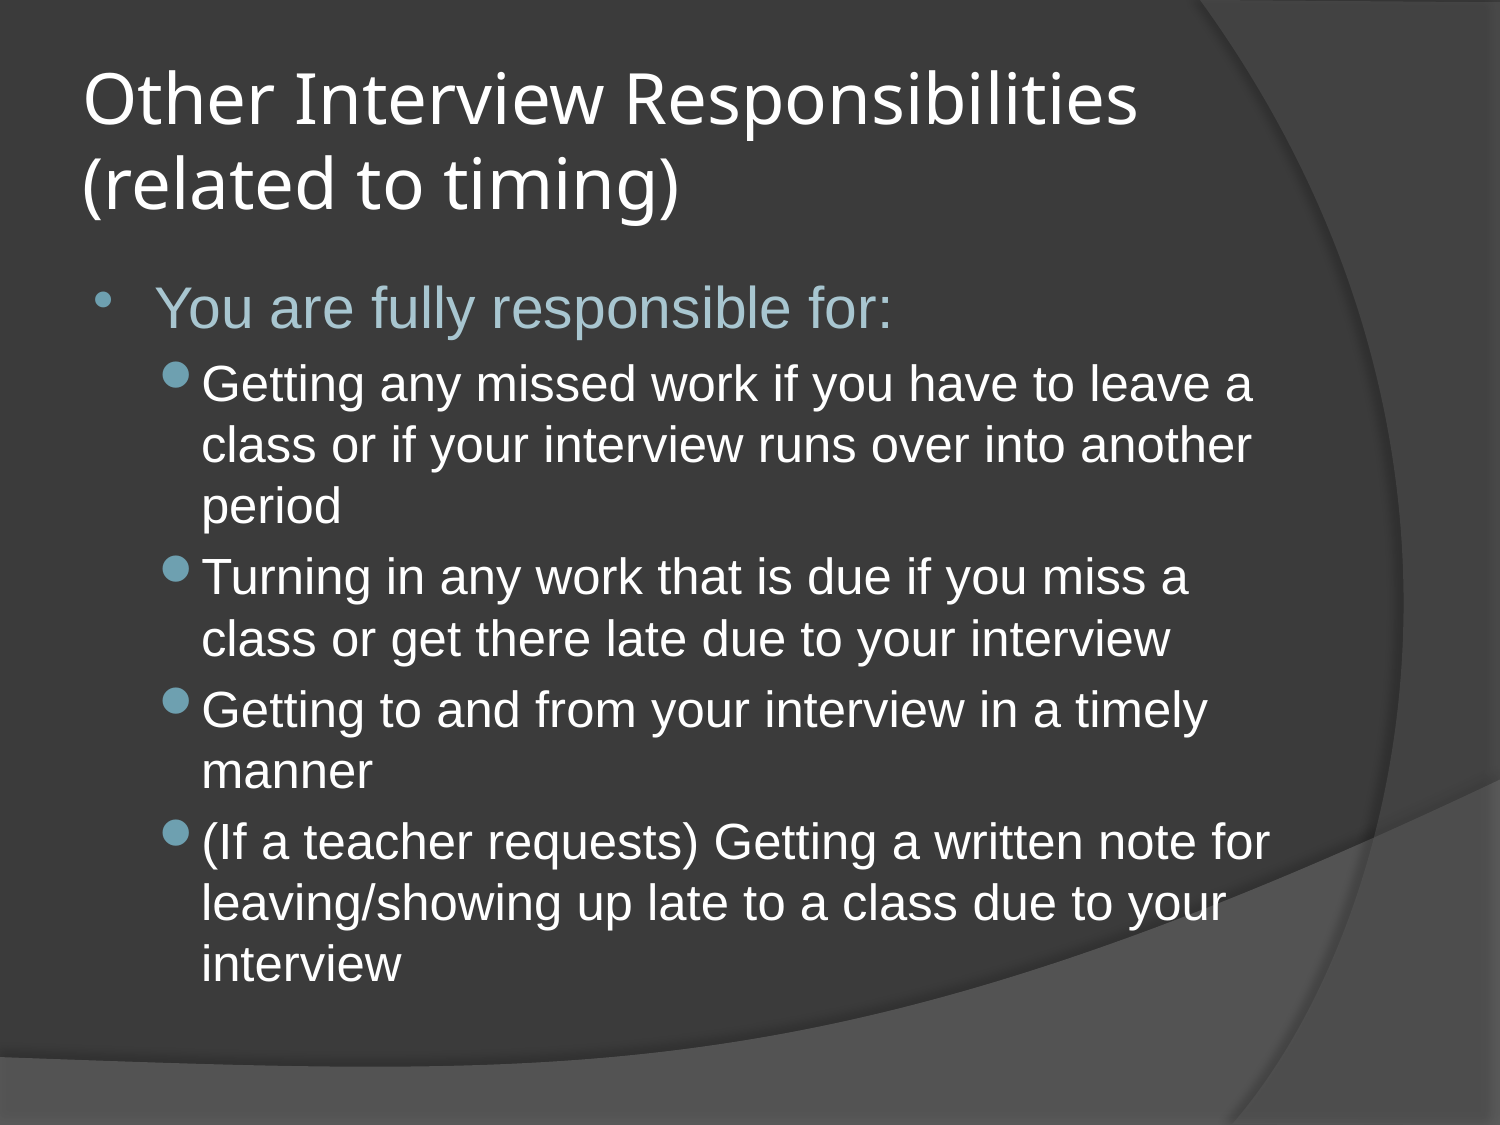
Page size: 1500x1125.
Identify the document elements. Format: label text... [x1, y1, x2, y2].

list You are fully responsible for: Getting any missed work if you have to leave a class or if your interview runs over into another period Turning in any work that is due if you miss a class or get there late due to your interview Getting to and from your interview in a timely manner (If a teacher requests) Getting a written note for leaving/showing up late to a class due to your interview [75, 262, 1300, 1005]
title Other Interview Responsibilities (related to timing) [75, 45, 1300, 233]
